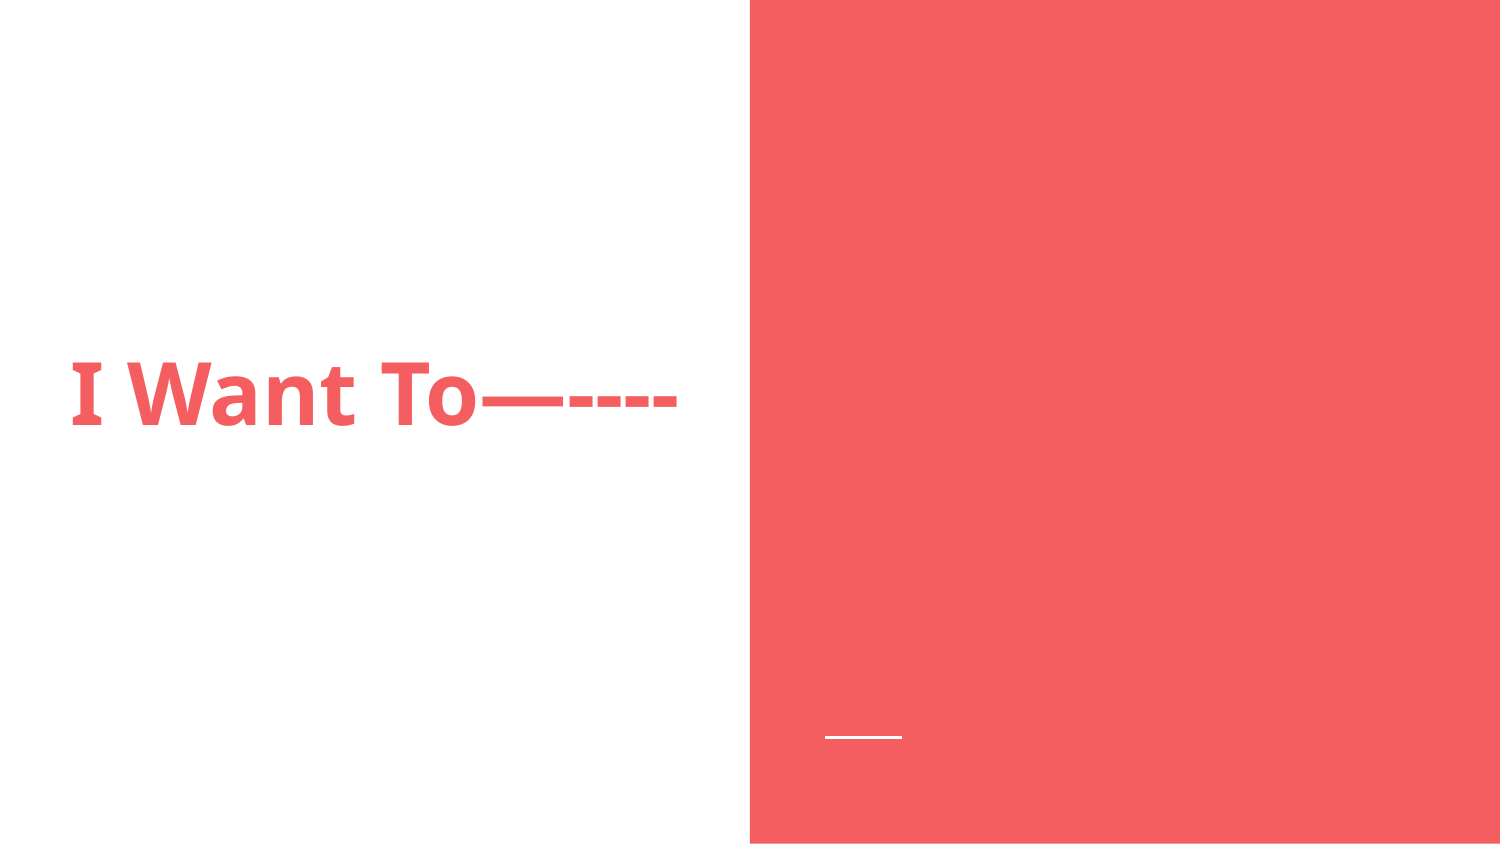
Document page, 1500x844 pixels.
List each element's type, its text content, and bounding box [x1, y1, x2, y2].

title I Want To—---- [43, 181, 708, 458]
